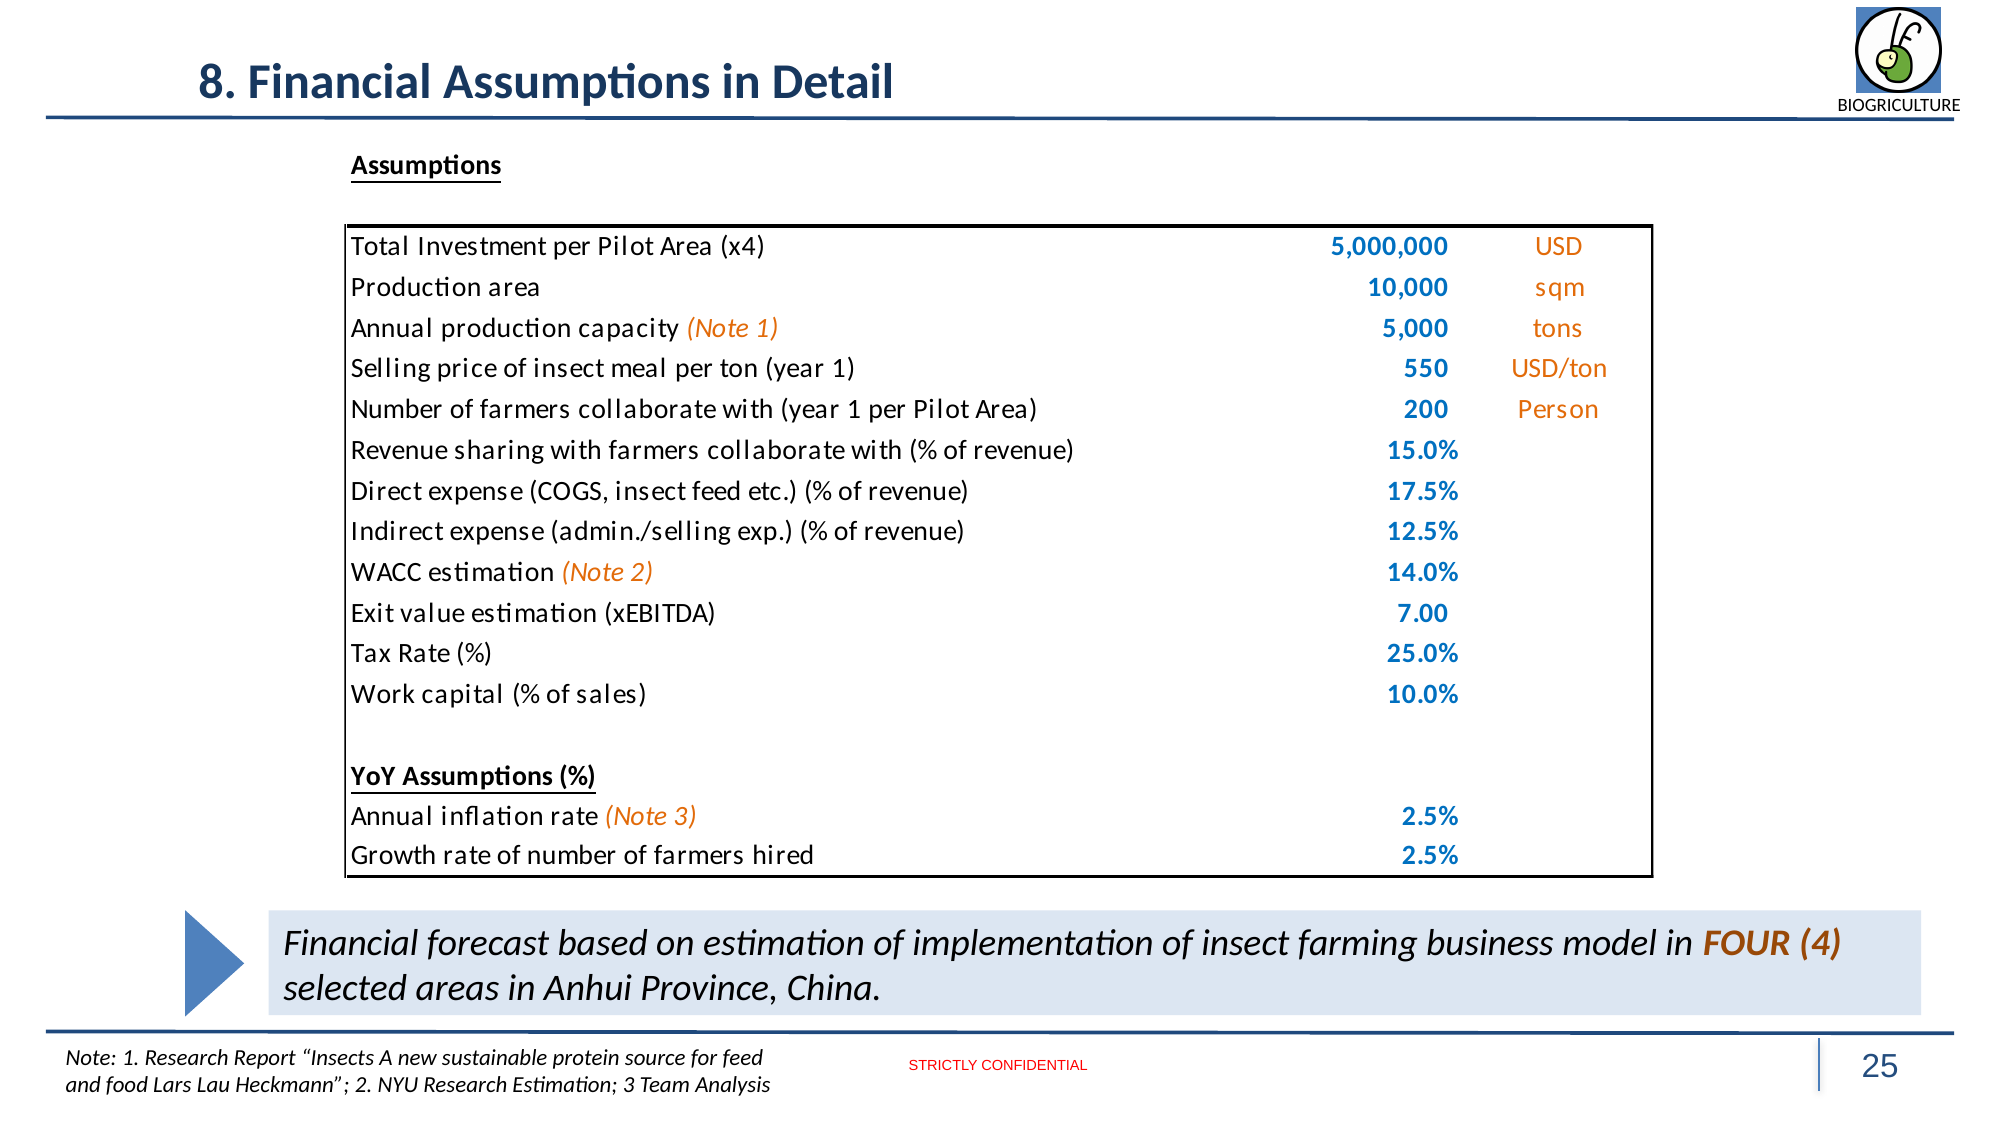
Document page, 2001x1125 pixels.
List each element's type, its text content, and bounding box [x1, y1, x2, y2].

title 8. Financial Assumptions in Detail [183, 38, 1817, 118]
text_box [183, 908, 247, 1019]
text_box Note: 1. Research Report “Insects A new sustainable protein source for feed and food Lars Lau Heckmann”; 2. NYU Research Estimation; 3 Team Analysis [50, 1034, 800, 1105]
picture [344, 144, 1656, 880]
text_box Financial forecast based on estimation of implementation of insect farming business model in FOUR (4) selected areas in Anhui Province, China. [268, 910, 1922, 1016]
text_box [1822, 7, 2000, 123]
